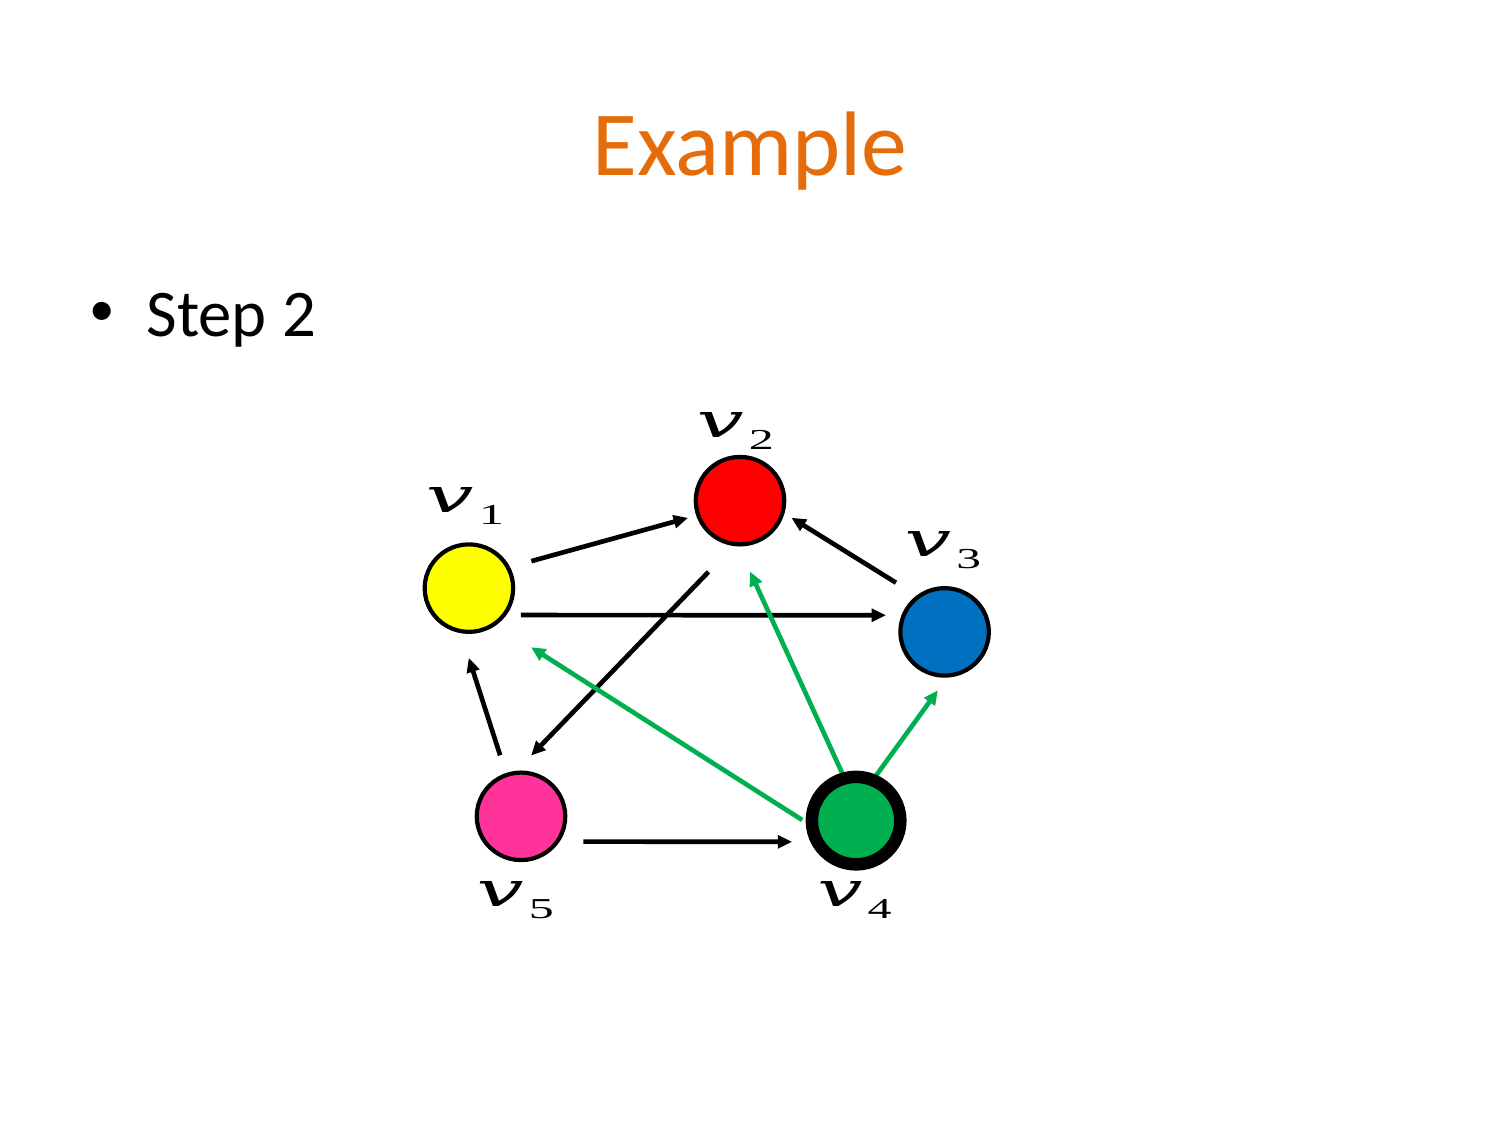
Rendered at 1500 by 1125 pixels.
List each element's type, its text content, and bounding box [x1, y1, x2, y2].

title Example [75, 45, 1425, 233]
list Step 2 [75, 262, 1425, 1005]
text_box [424, 395, 990, 926]
